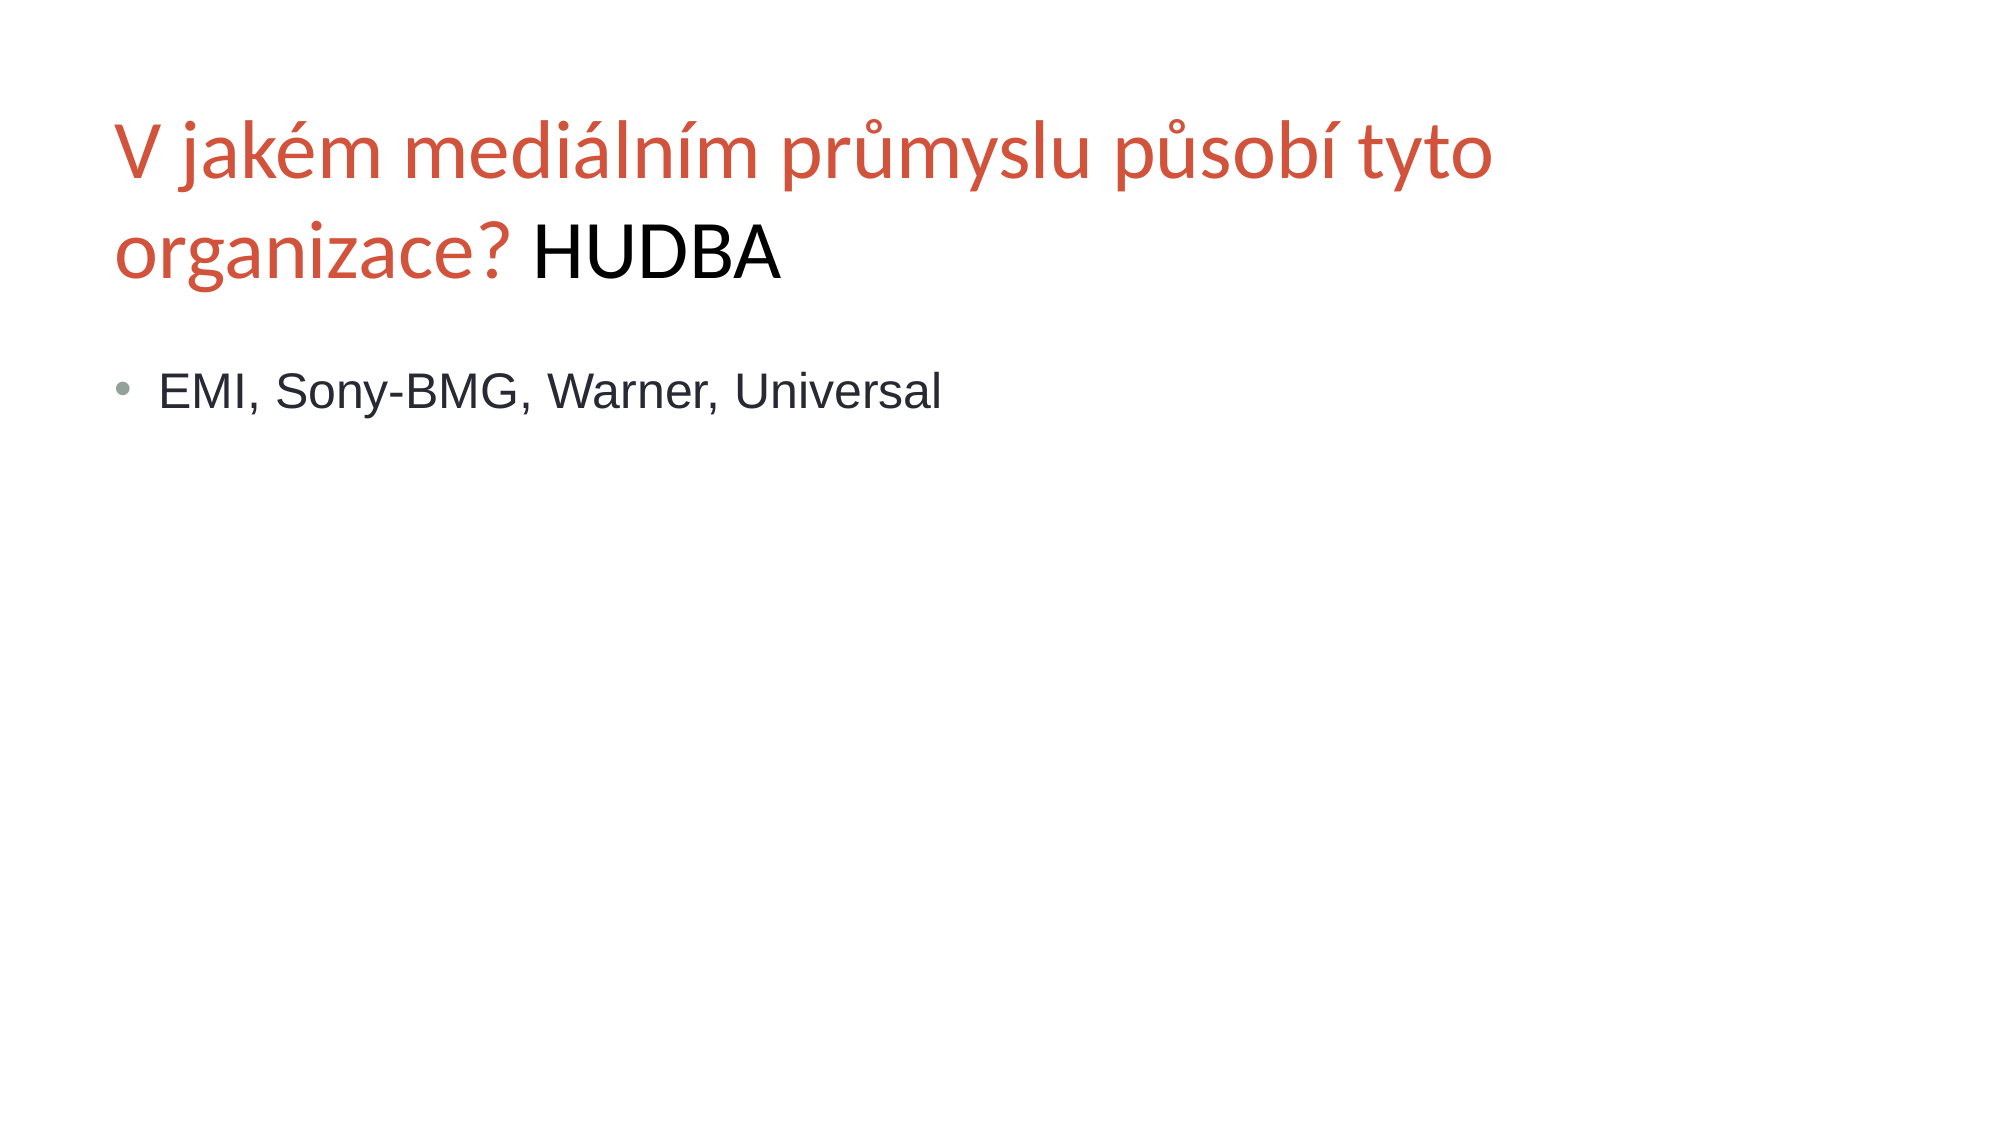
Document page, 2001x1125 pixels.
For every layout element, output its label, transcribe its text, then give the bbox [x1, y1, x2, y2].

text_box EMI, Sony-BMG, Warner, Universal [99, 268, 1900, 1069]
title V jakém mediálním průmyslu působí tyto organizace? HUDBA [99, 87, 1900, 250]
